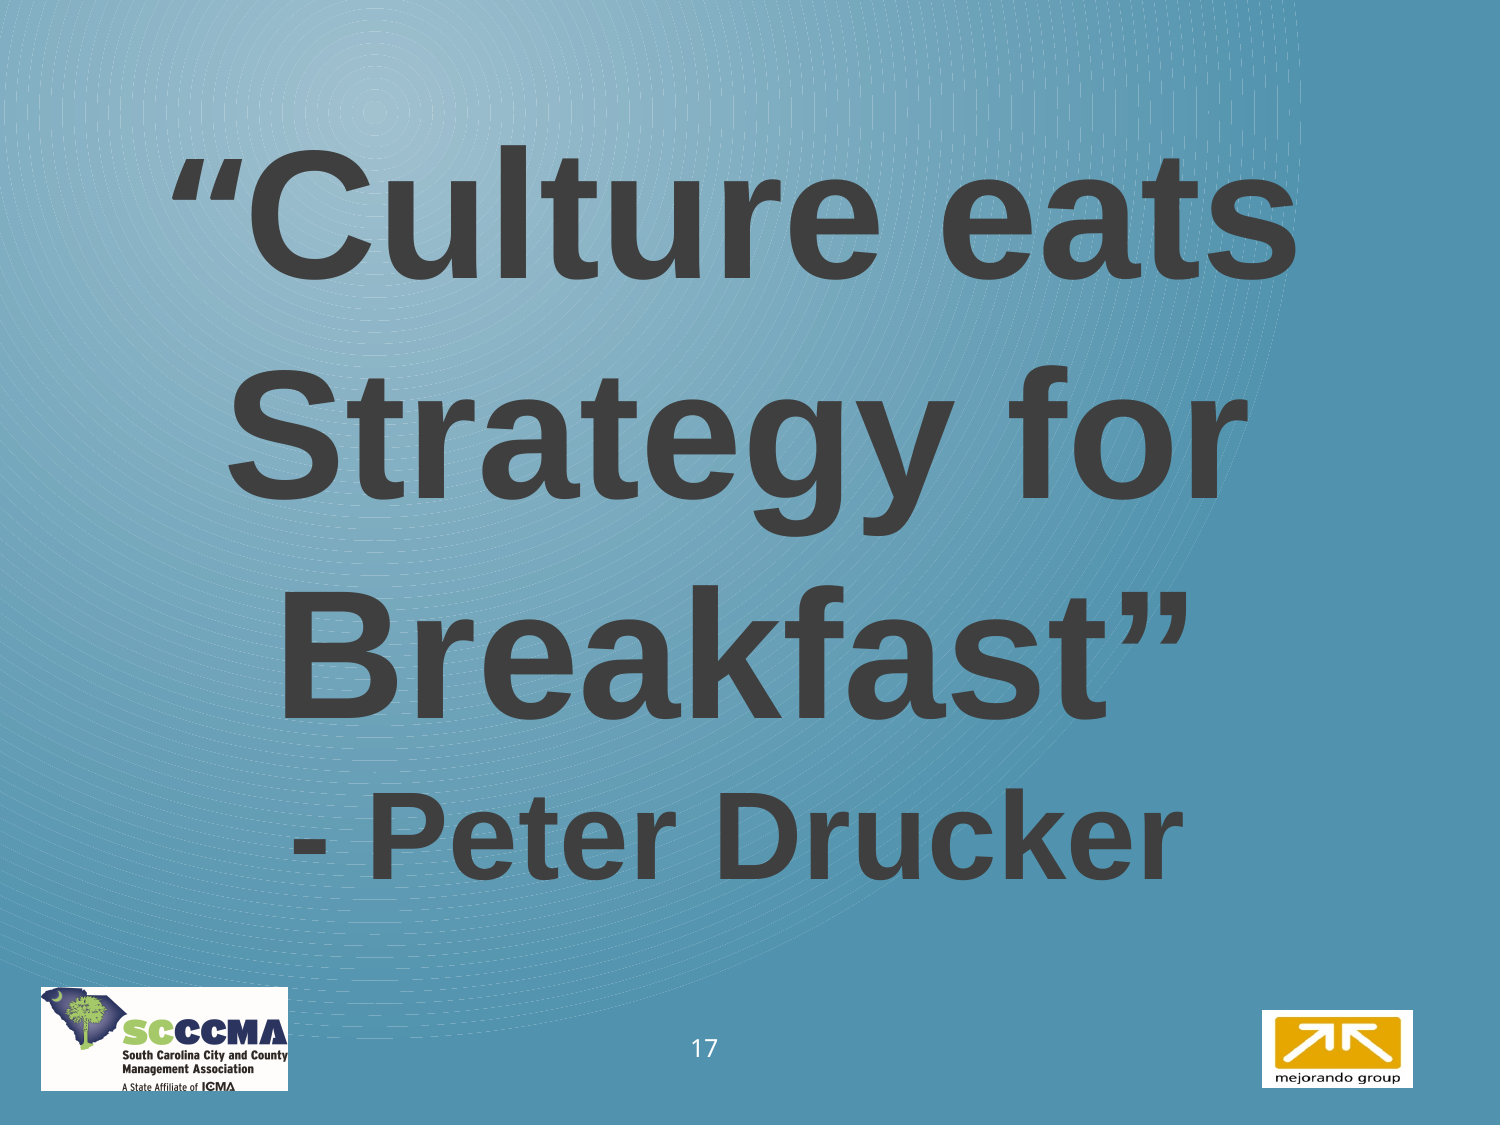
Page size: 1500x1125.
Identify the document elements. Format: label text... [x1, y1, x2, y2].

picture [41, 987, 288, 1091]
picture [1262, 1010, 1413, 1088]
list “Culture eats Strategy for Breakfast” - Peter Drucker [62, 87, 1413, 838]
text_box 17 [675, 1024, 1025, 1085]
